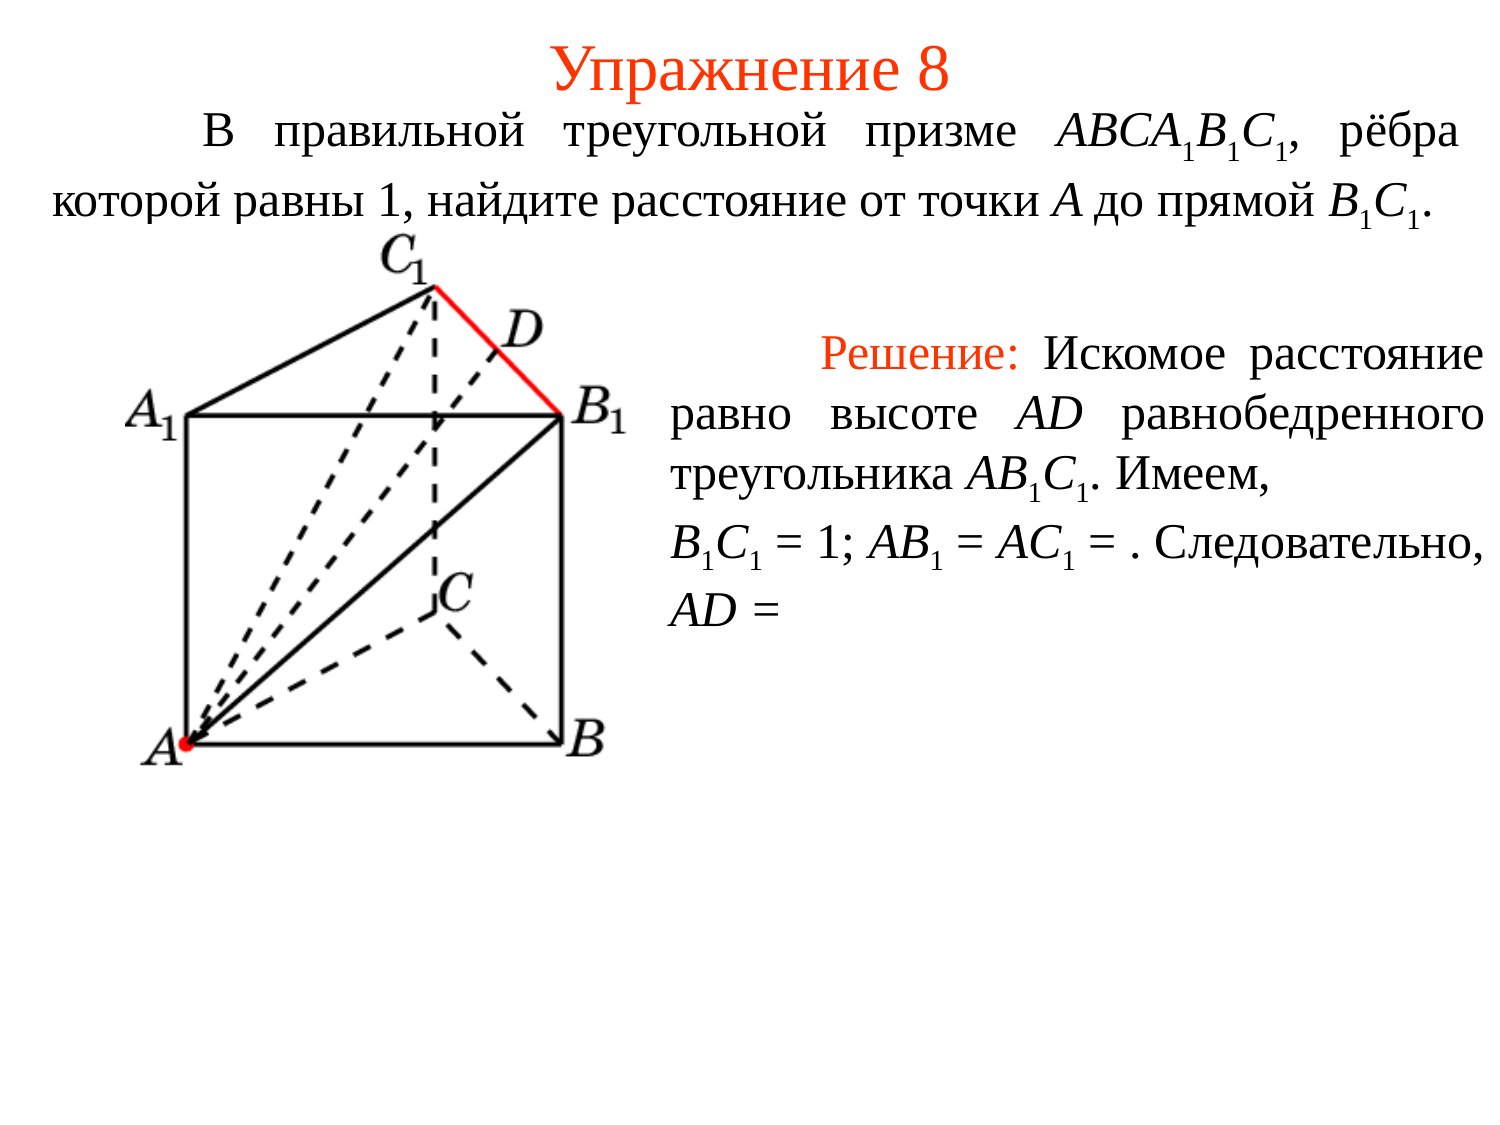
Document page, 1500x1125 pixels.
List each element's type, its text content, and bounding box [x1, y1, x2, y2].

text_box В правильной треугольной призме ABCA1B1C1, рёбра которой равны 1, найдите расстояние от точки A до прямой B1C1. [37, 88, 1475, 243]
title Упражнение 8 [112, 20, 1388, 108]
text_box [124, 224, 1500, 781]
